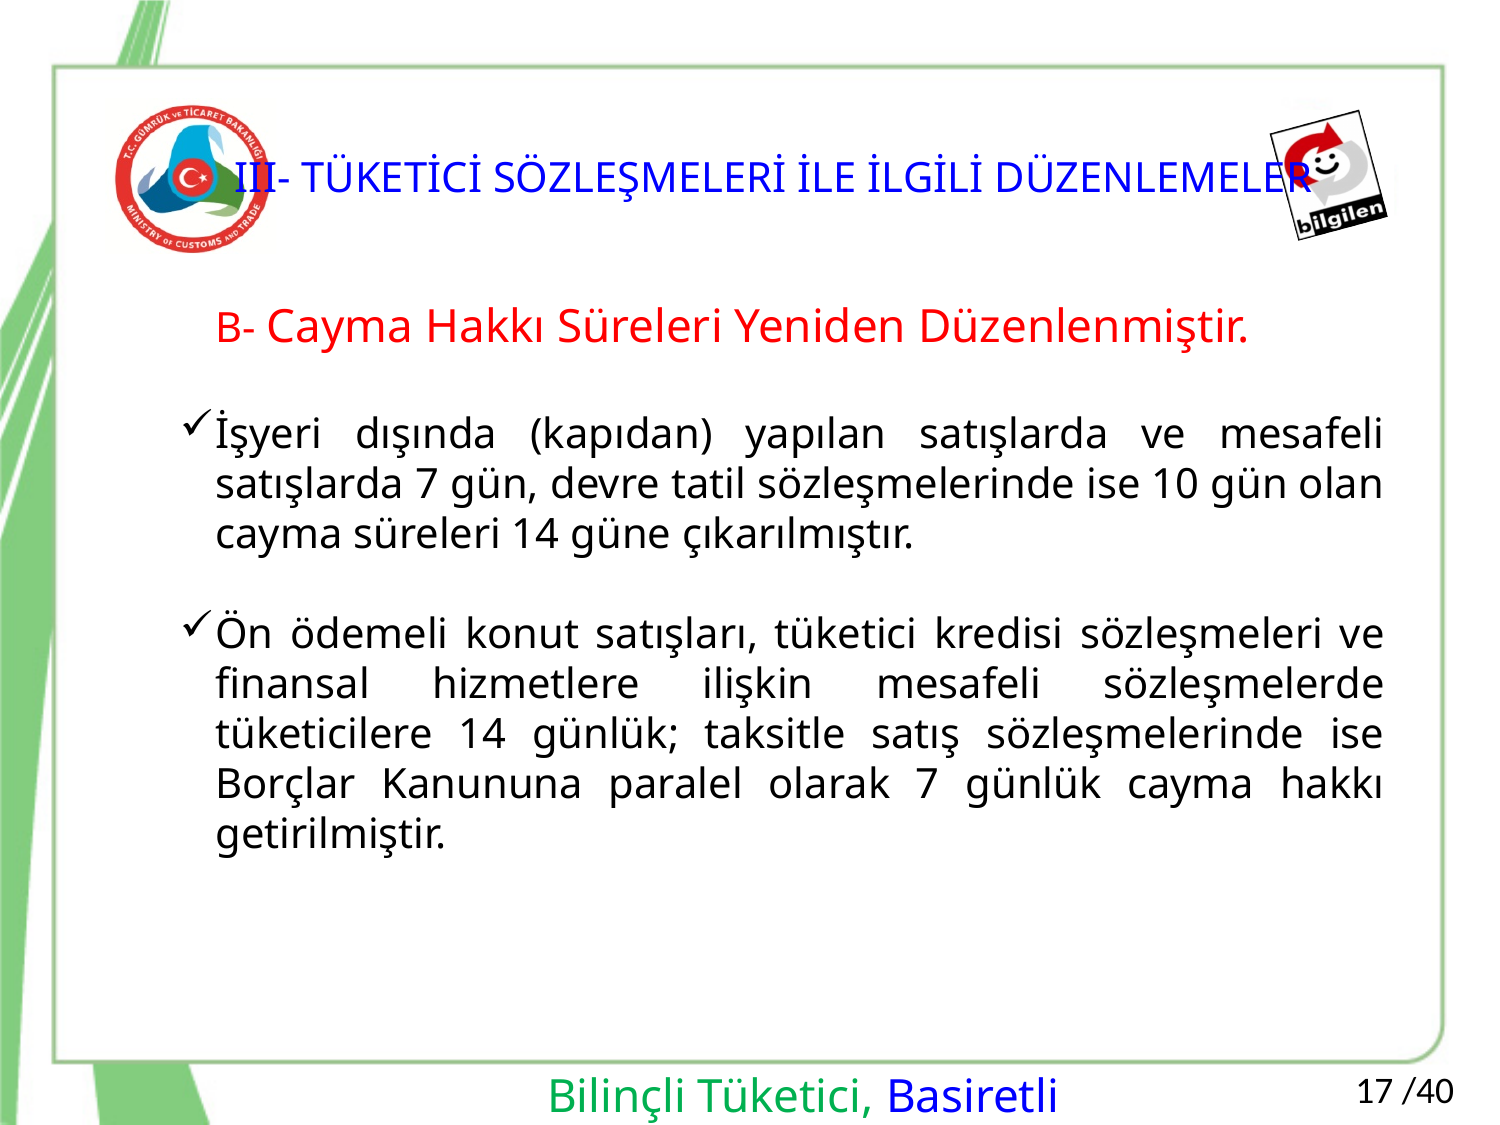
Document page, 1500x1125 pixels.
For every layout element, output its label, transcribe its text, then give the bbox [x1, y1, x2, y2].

text_box B- Cayma Hakkı Süreleri Yeniden Düzenlenmiştir. İşyeri dışında (kapıdan) yapılan satışlarda ve mesafeli satışlarda 7 gün, devre tatil sözleşmelerinde ise 10 gün olan cayma süreleri 14 güne çıkarılmıştır. Ön ödemeli konut satışları, tüketici kredisi sözleşmeleri ve finansal hizmetlere ilişkin mesafeli sözleşmelerde tüketicilere 14 günlük; taksitle satış sözleşmelerinde ise Borçlar Kanununa paralel olarak 7 günlük cayma hakkı getirilmiştir. [53, 311, 1400, 1099]
picture [0, 0, 1500, 1125]
picture [921, 1100, 933, 1109]
picture [729, 1099, 741, 1109]
picture [895, 1099, 909, 1109]
picture [556, 1099, 570, 1109]
text_box III- TÜKETİCİ SÖZLEŞMELERİ İLE İLGİLİ DÜZENLEMELER [47, 93, 1500, 311]
